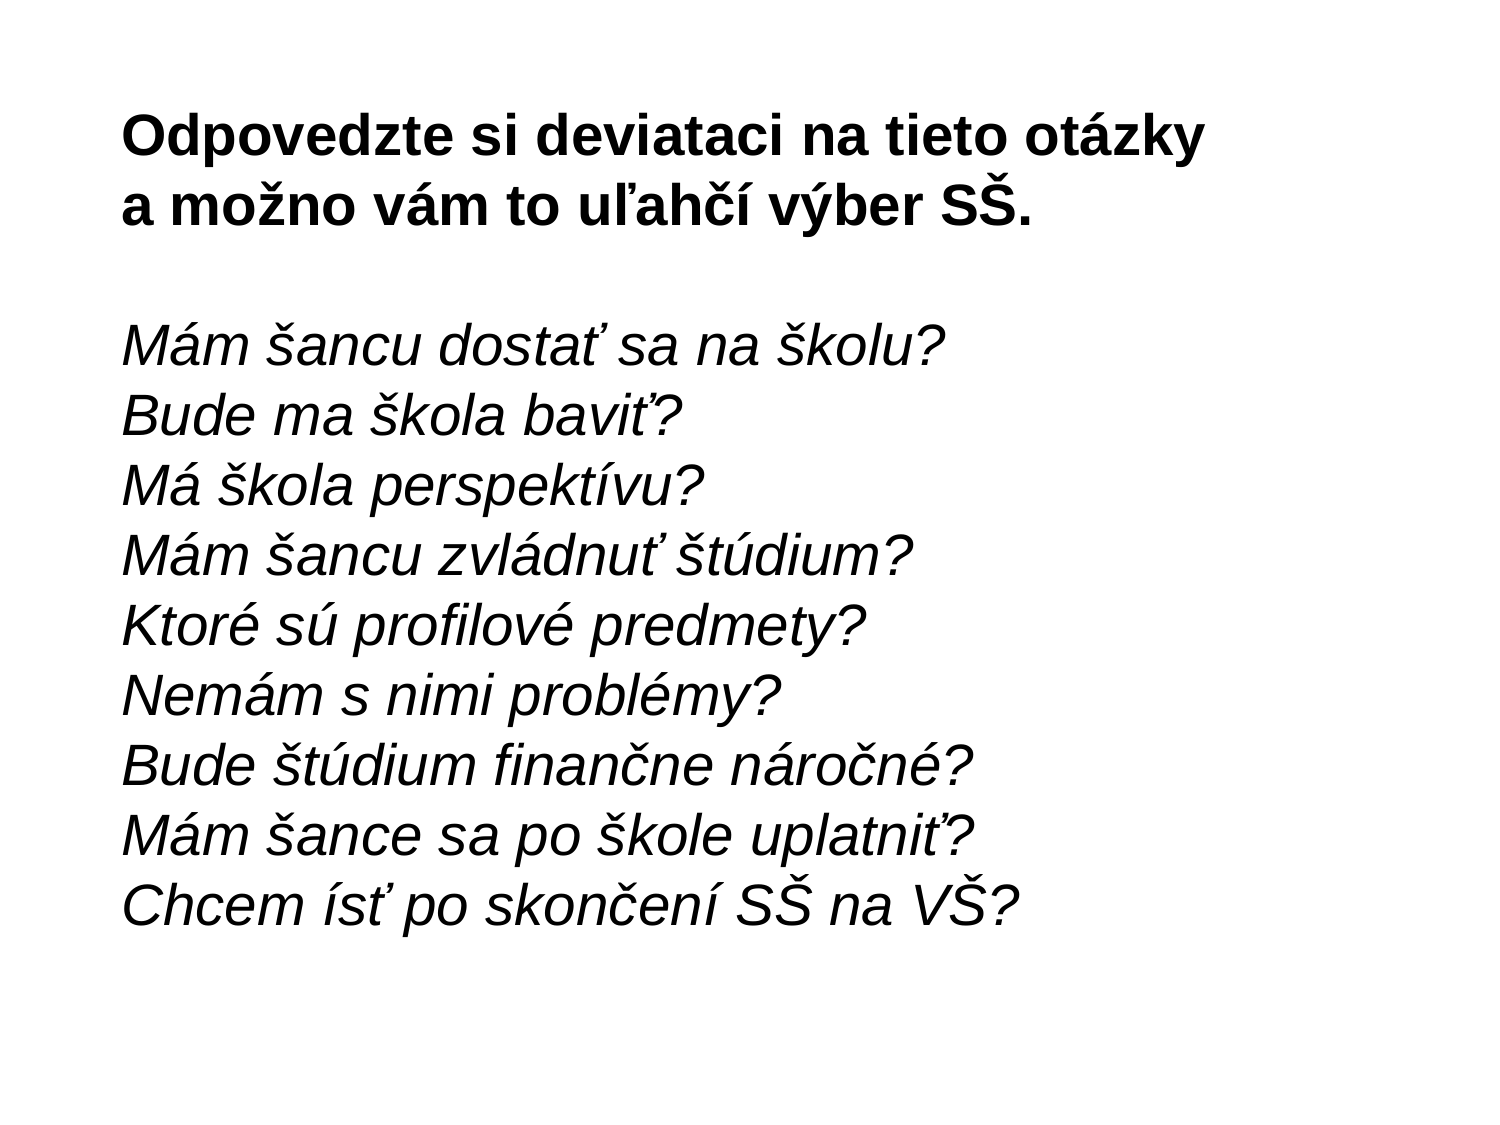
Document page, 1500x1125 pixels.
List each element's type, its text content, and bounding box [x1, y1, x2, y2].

text_box Odpovedzte si deviataci na tieto otázky a možno vám to uľahčí výber SŠ. Mám šancu dostať sa na školu? Bude ma škola baviť? Má škola perspektívu? Mám šancu zvládnuť štúdium? Ktoré sú profilové predmety? Nemám s nimi problémy? Bude štúdium finančne náročné? Mám šance sa po škole uplatniť? Chcem ísť po skončení SŠ na VŠ? [106, 90, 1239, 1015]
